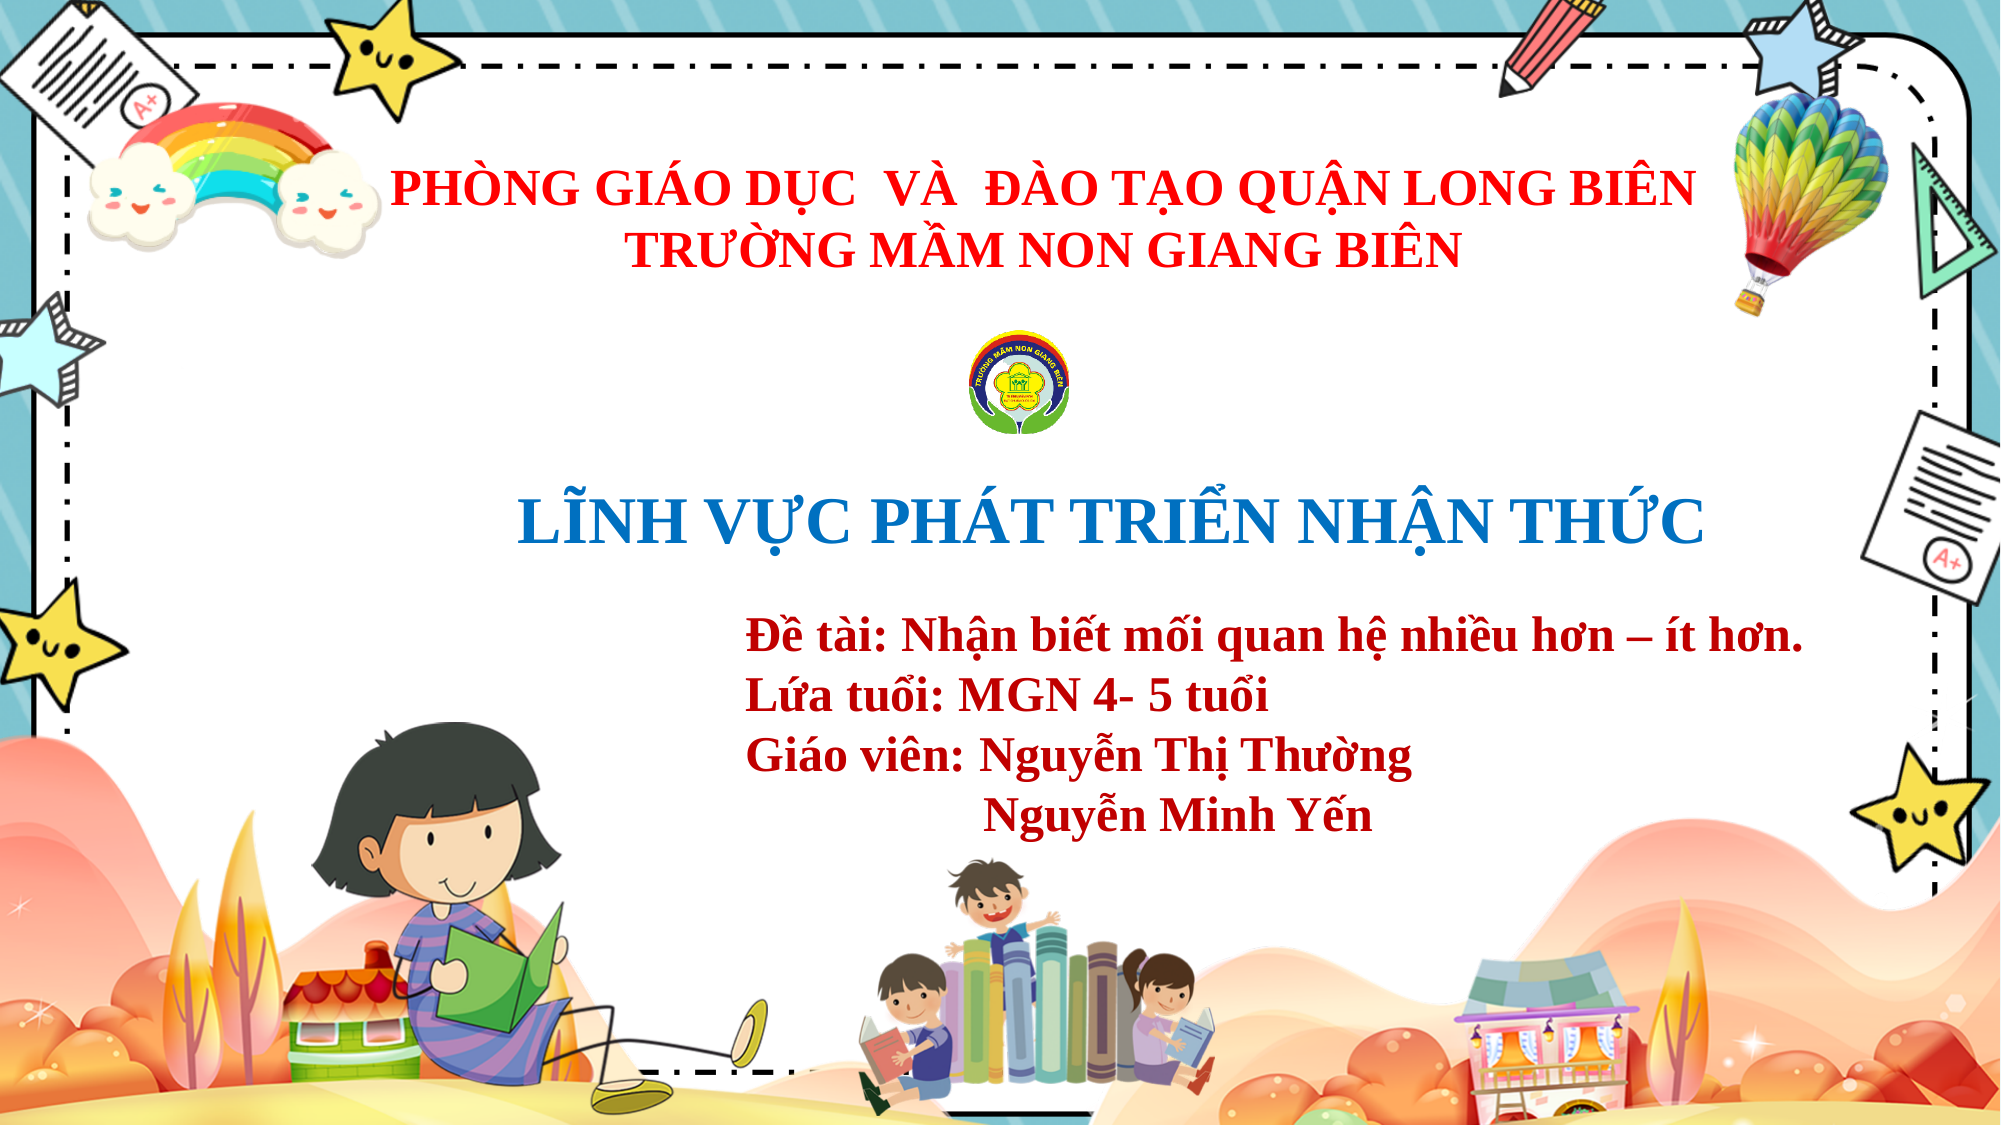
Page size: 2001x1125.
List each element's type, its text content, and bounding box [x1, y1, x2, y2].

text_box Đề tài: Nhận biết mối quan hệ nhiều hơn – ít hơn. Lứa tuổi: MGN 4- 5 tuổi Giáo viên: Nguyễn Thị Thường Nguyễn Minh Yến [730, 593, 1856, 681]
text_box PHÒNG GIÁO DỤC VÀ ĐÀO TẠO QUẬN LONG BIÊN TRƯỜNG MẦM NON GIANG BIÊN [430, 145, 1699, 286]
picture [0, 0, 2001, 1125]
text_box LĨNH VỰC PHÁT TRIỂN NHẬN THỨC [100, 477, 2000, 658]
